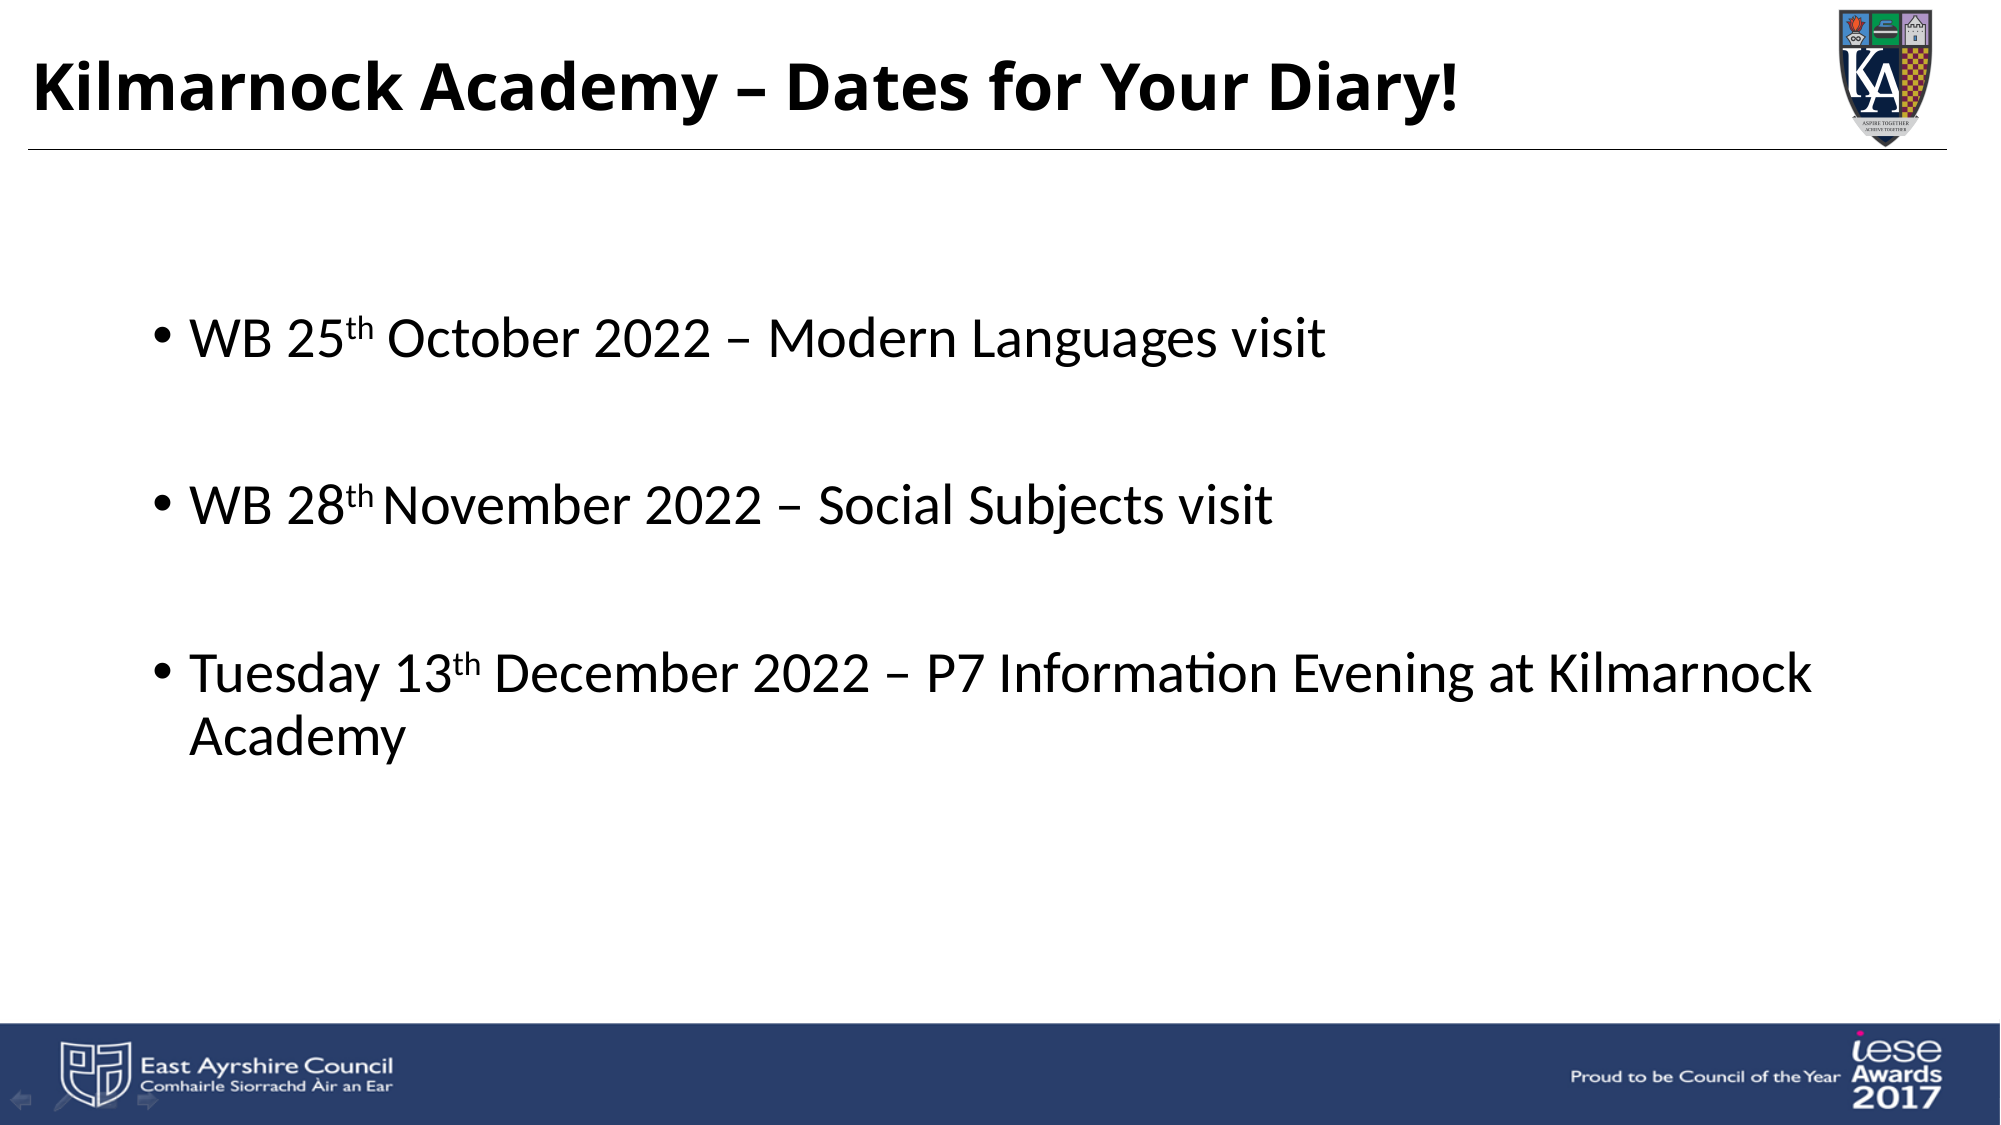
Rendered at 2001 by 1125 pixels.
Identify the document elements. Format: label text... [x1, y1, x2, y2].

list WB 25th October 2022 – Modern Languages visit WB 28th November 2022 – Social Subjects visit Tuesday 13th December 2022 – P7 Information Evening at Kilmarnock Academy [137, 299, 1863, 1014]
picture [0, 1019, 2000, 1125]
text_box Kilmarnock Academy – Dates for Your Diary! [16, 27, 1571, 153]
picture [1832, 0, 1939, 149]
